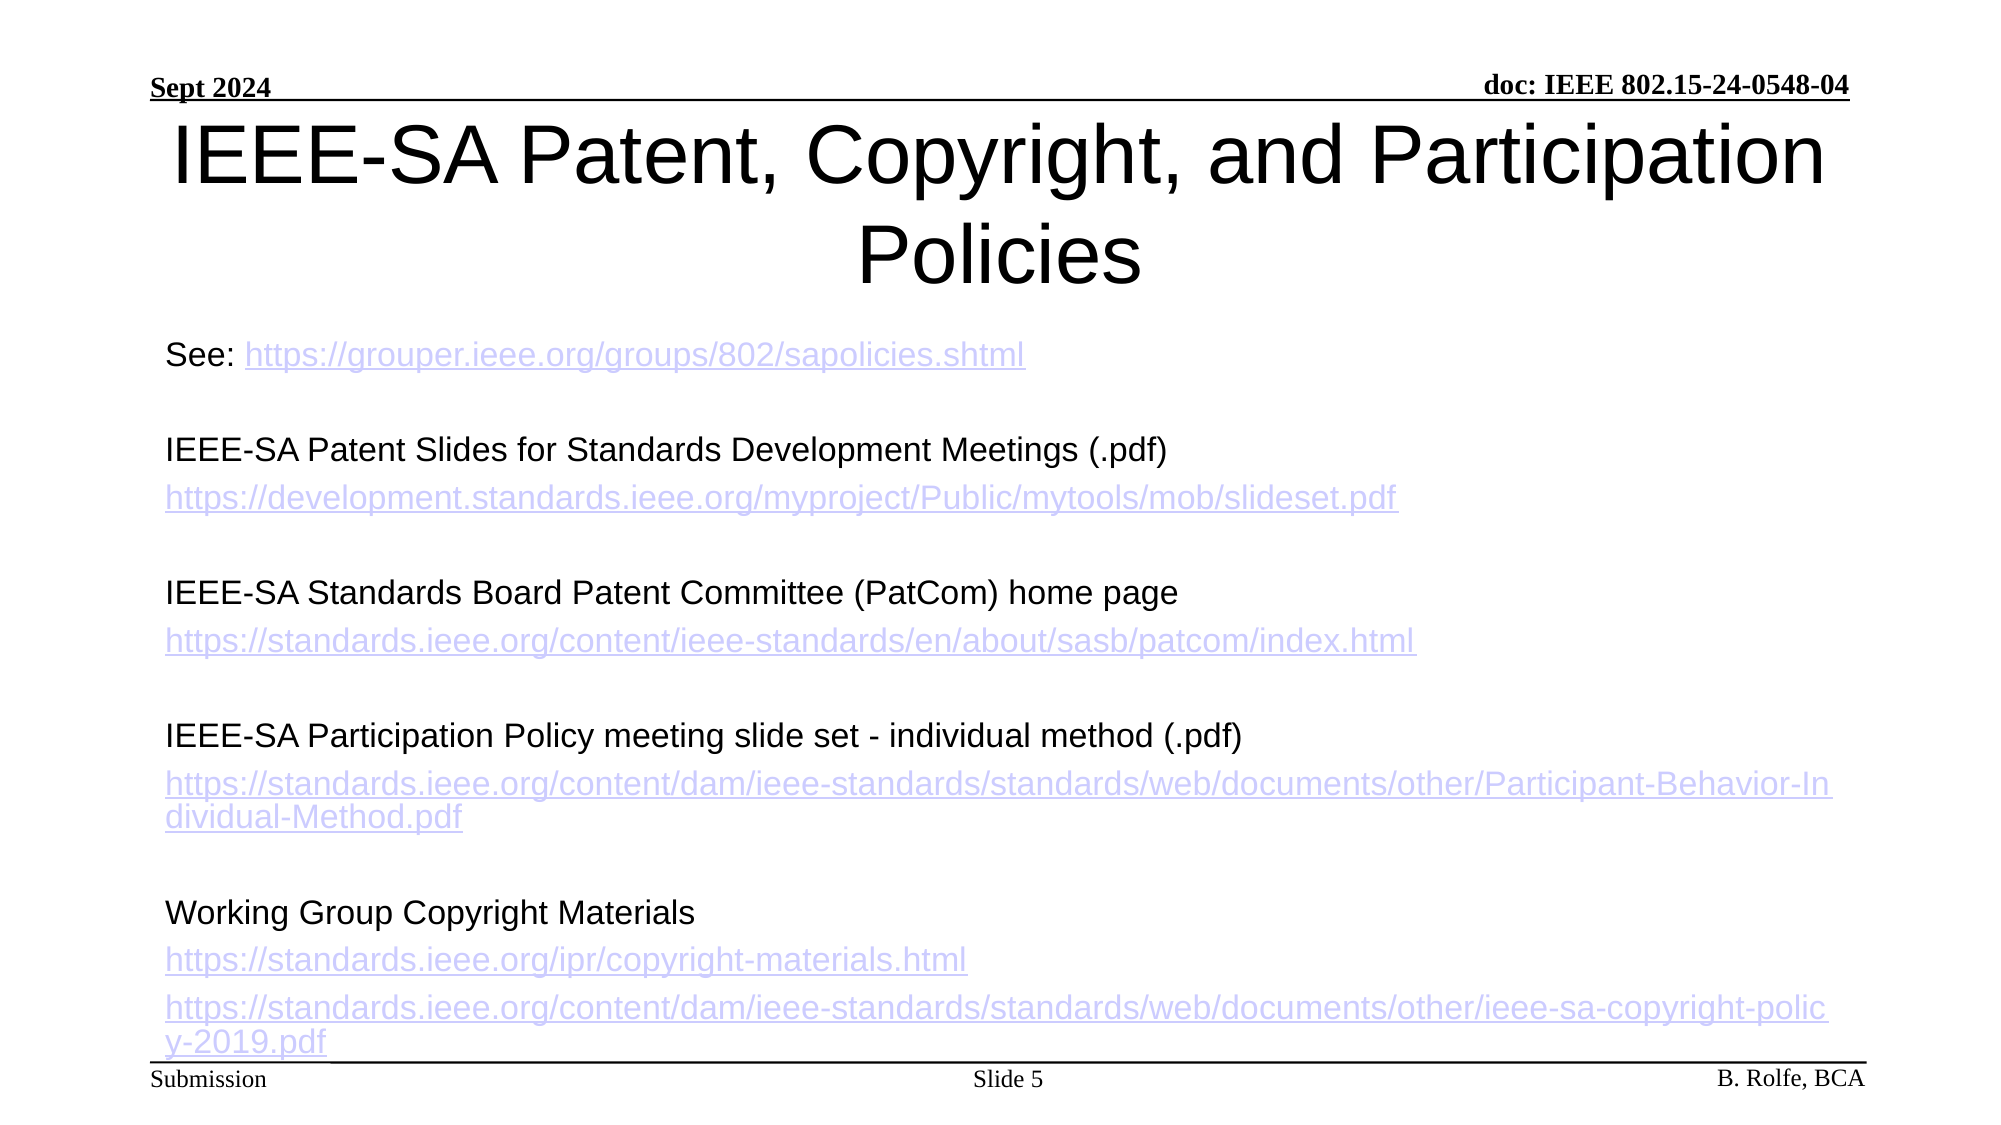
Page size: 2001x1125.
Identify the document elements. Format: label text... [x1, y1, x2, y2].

title IEEE-SA Patent, Copyright, and Participation Policies [150, 112, 1850, 288]
list See: https://grouper.ieee.org/groups/802/sapolicies.shtml IEEE-SA Patent Slides for Standards Development Meetings (.pdf) https://development.standards.ieee.org/myproject/Public/mytools/mob/slideset.pdf IEEE-SA Standards Board Patent Committee (PatCom) home page https://standards.ieee.org/content/ieee-standards/en/about/sasb/patcom/index.html IEEE-SA Participation Policy meeting slide set - individual method (.pdf) https://standards.ieee.org/content/dam/ieee-standards/standards/web/documents/other/Participant-Behavior-Individual-Method.pdf Working Group Copyright Materials https://standards.ieee.org/ipr/copyright-materials.html https://standards.ieee.org/content/dam/ieee-standards/standards/web/documents/other/ieee-sa-copyright-policy-2019.pdf [150, 324, 1850, 1000]
slide_number Slide 5 [964, 1062, 1053, 1093]
